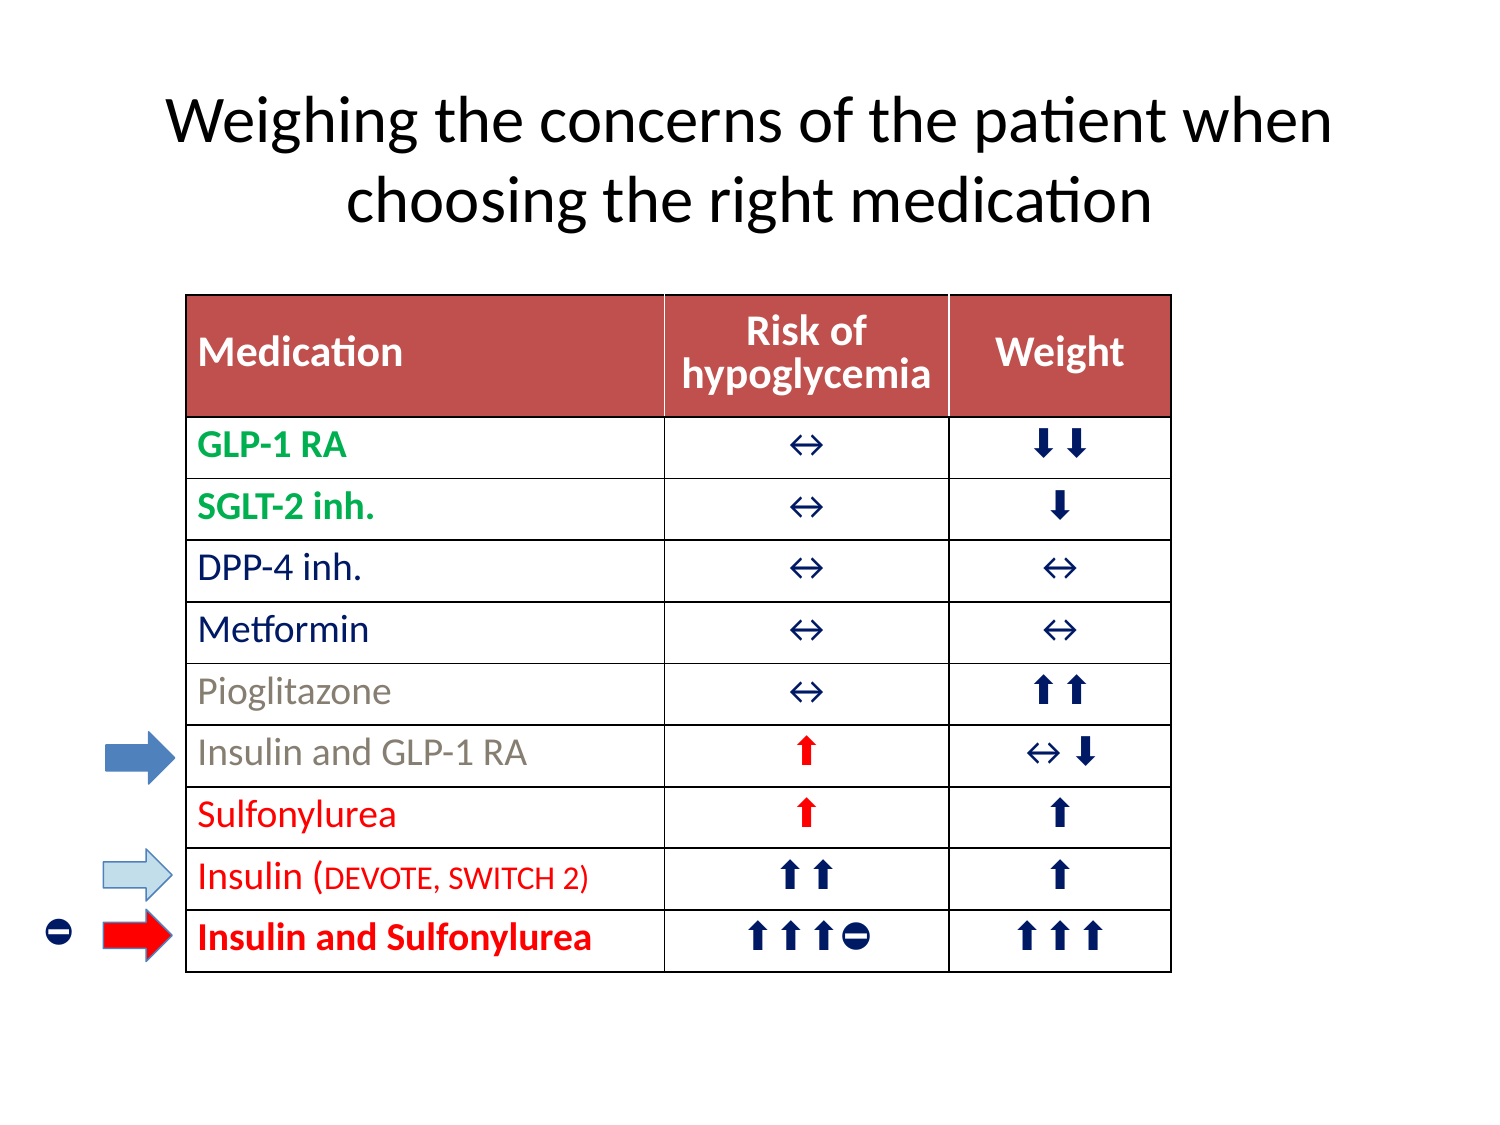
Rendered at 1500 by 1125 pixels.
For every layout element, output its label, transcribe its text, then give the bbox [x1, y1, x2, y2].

table_cell ↔️ [665, 418, 948, 478]
table_cell GLP-1 RA [187, 418, 664, 478]
table_cell Pioglitazone [187, 664, 664, 724]
table_cell ↔️ [665, 664, 948, 724]
text_box [101, 846, 175, 903]
table_cell ⬆️ [950, 788, 1170, 847]
table_cell ↔️ [950, 541, 1170, 601]
table_cell ⬆️ [665, 726, 948, 786]
table_cell DPP-4 inh. [187, 541, 664, 601]
table_cell ⬆️⬆️ [665, 849, 948, 909]
table_header Medication [187, 296, 664, 416]
table_cell ↔️ [665, 541, 948, 601]
table_cell ⬆️⬆️⬆️⛔️ [665, 911, 948, 971]
table_cell ⬆️⬆️ [950, 664, 1170, 724]
table_cell Insulin and GLP-1 RA [187, 726, 664, 786]
table_cell ⬆️ [665, 788, 948, 847]
table_cell Insulin (DEVOTE, SWITCH 2) [187, 849, 664, 909]
table_cell ↔️ [950, 603, 1170, 663]
text_box ⛔️ [29, 901, 89, 961]
table_cell ⬇️⬇️ [950, 418, 1170, 478]
table_cell ⬇️ [950, 479, 1170, 539]
table_cell SGLT-2 inh. [187, 479, 664, 539]
table_cell Sulfonylurea [187, 788, 664, 847]
table_header Risk of hypoglycemia [665, 296, 948, 416]
text_box [103, 729, 177, 786]
table_cell ⬆️ [950, 849, 1170, 909]
table_cell ↔️⬇️ [950, 726, 1170, 786]
title Weighing the concerns of the patient when choosing the right medication [52, 112, 1448, 199]
table_cell ⬆️⬆️⬆️ [950, 911, 1170, 971]
table_cell ↔️ [665, 479, 948, 539]
table_cell Metformin [187, 603, 664, 663]
table_cell ↔️ [665, 603, 948, 663]
table_header Weight [950, 296, 1170, 416]
table_cell Insulin and Sulfonylurea [187, 911, 664, 971]
text_box [101, 907, 175, 964]
